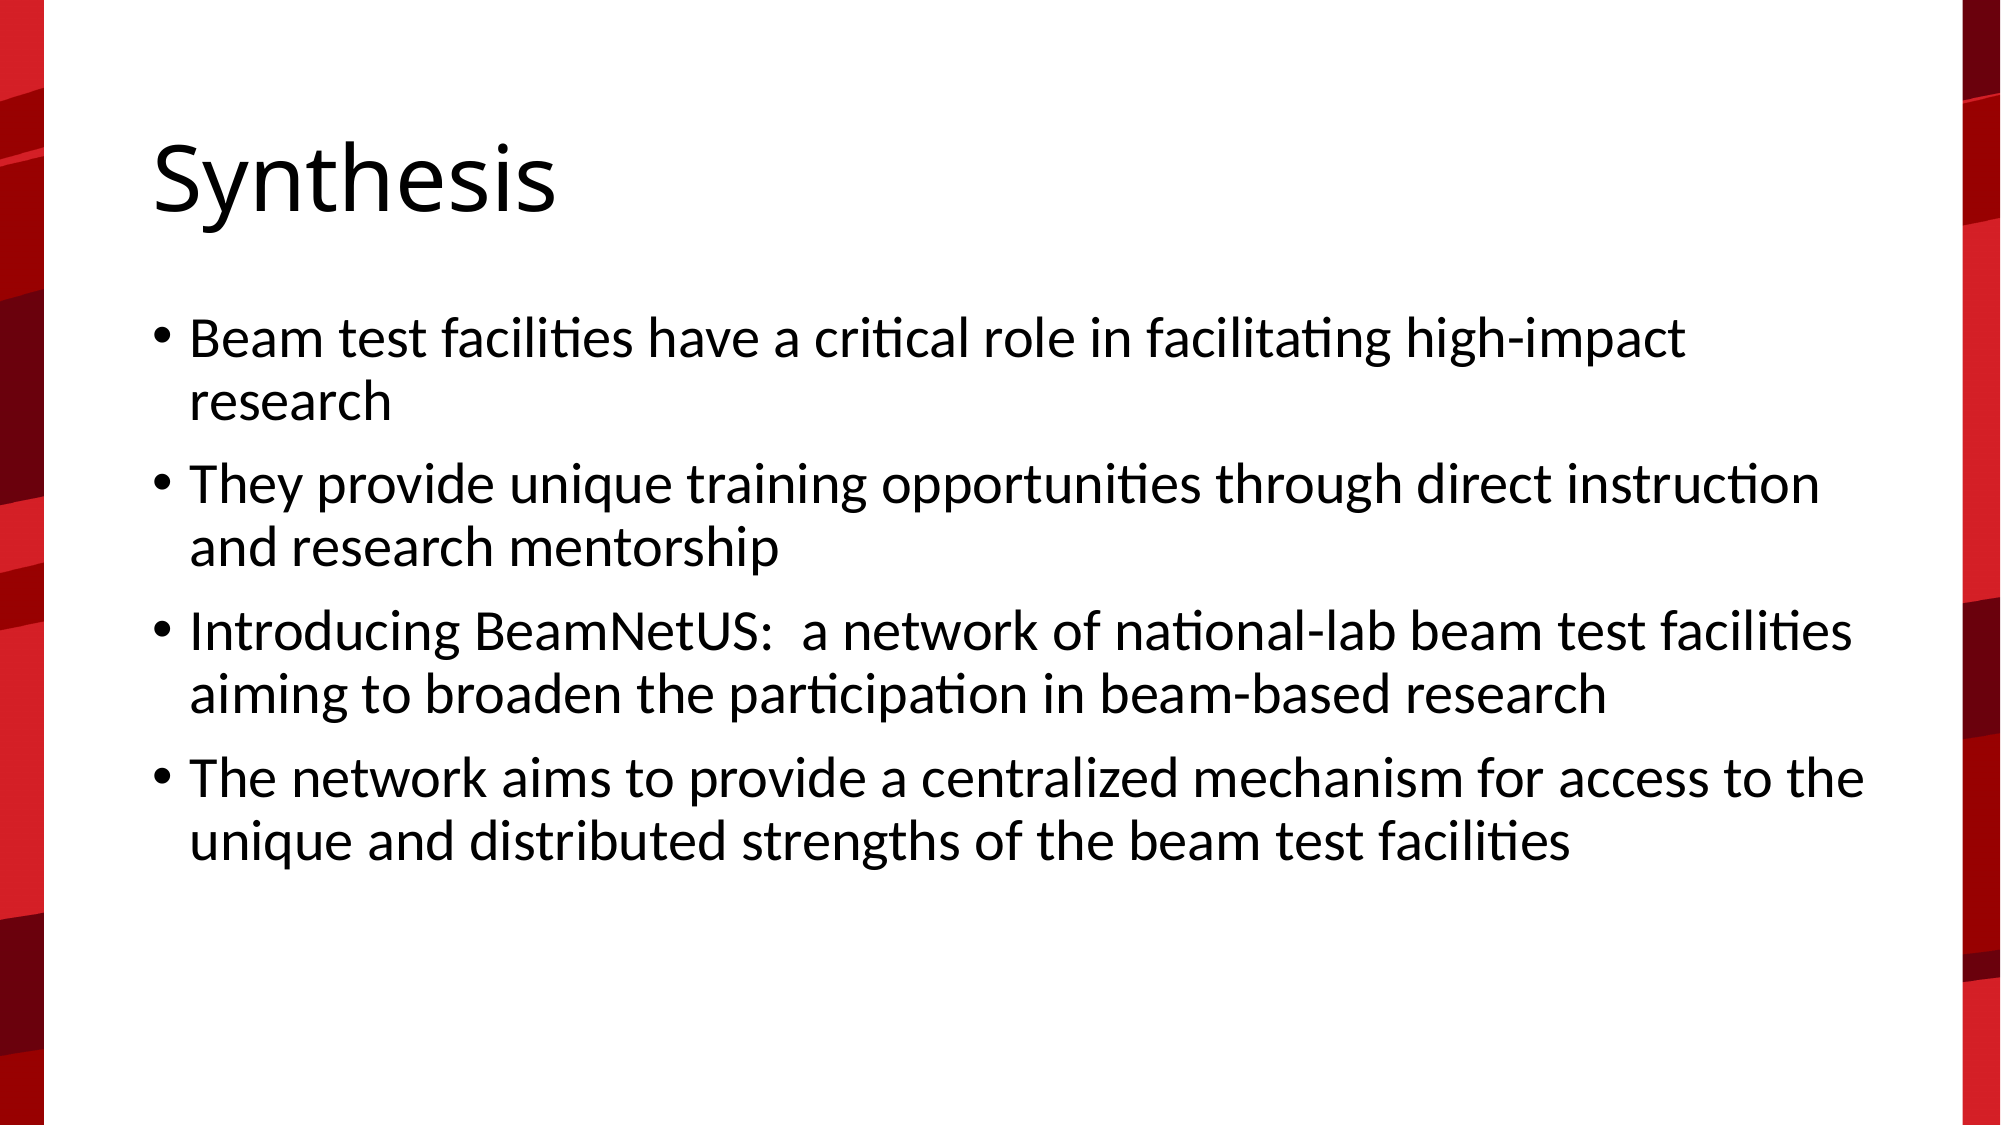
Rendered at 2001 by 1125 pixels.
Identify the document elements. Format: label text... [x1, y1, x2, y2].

list Beam test facilities have a critical role in facilitating high-impact research They provide unique training opportunities through direct instruction and research mentorship Introducing BeamNetUS: a network of national-lab beam test facilities aiming to broaden the participation in beam-based research The network aims to provide a centralized mechanism for access to the unique and distributed strengths of the beam test facilities [137, 299, 1907, 1014]
picture [1963, 0, 2001, 1125]
picture [0, 0, 44, 1125]
title Synthesis [137, 124, 1863, 278]
